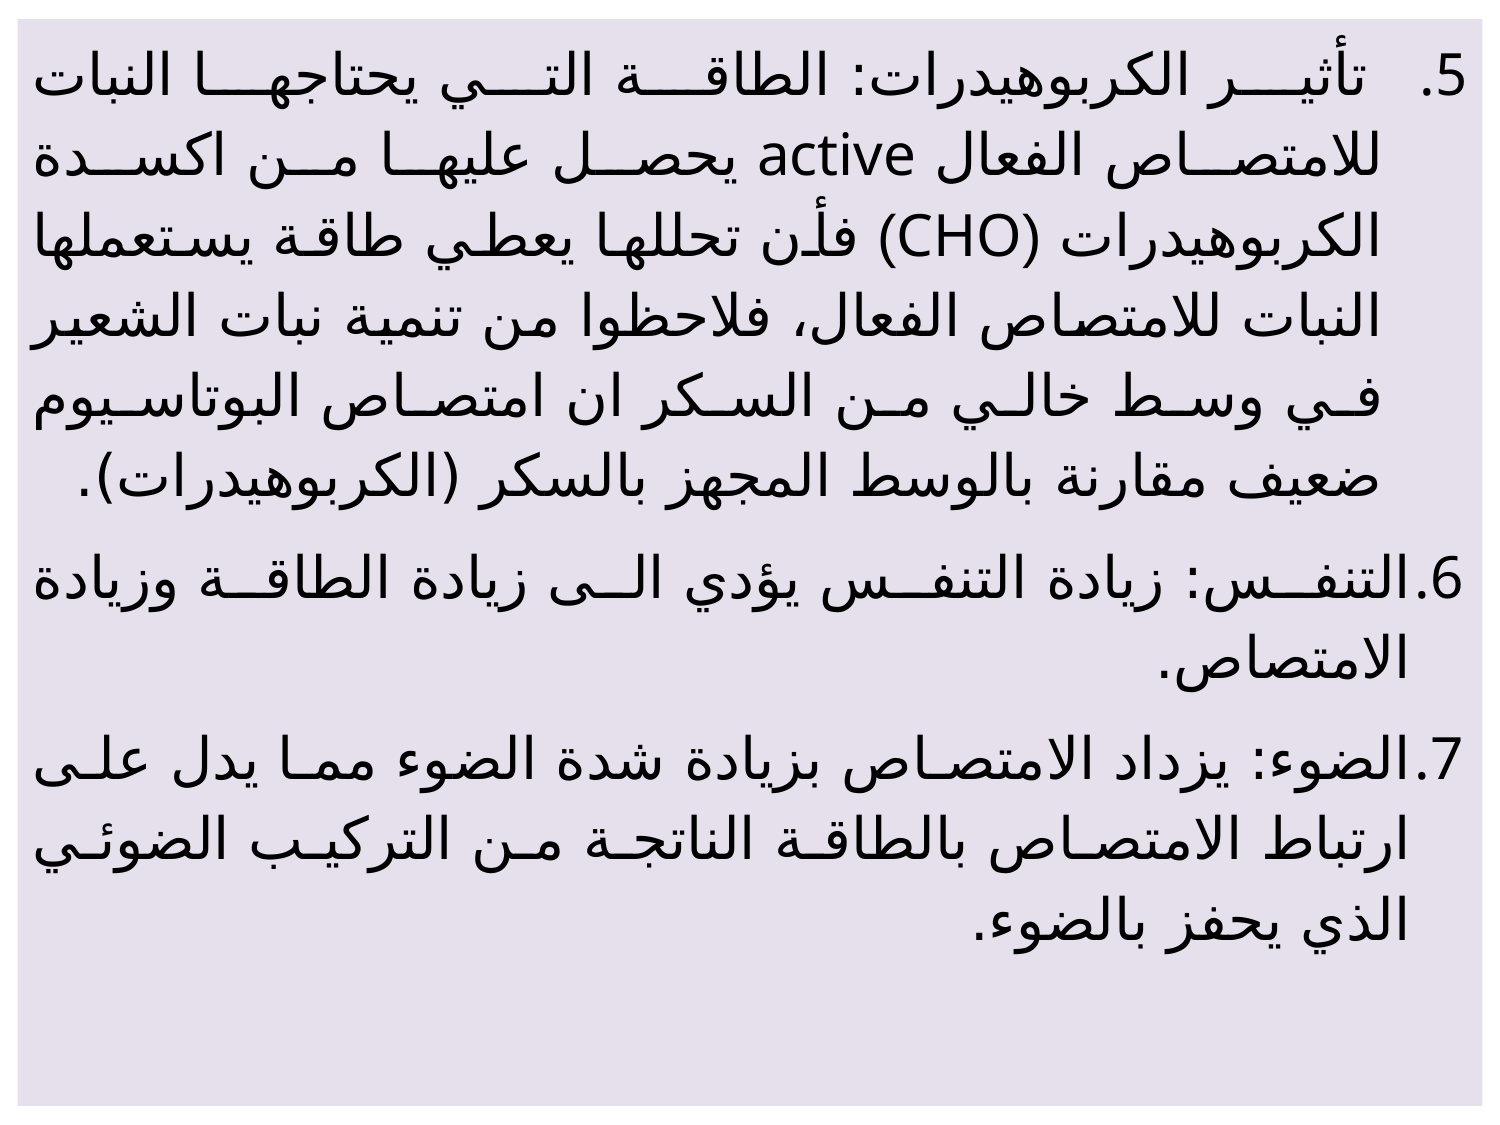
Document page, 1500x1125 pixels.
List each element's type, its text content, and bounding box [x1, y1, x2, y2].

list تأثير الكربوهيدرات: الطاقة التي يحتاجها النبات للامتصاص الفعال active يحصل عليها من اكسدة الكربوهيدرات (CHO) فأن تحللها يعطي طاقة يستعملها النبات للامتصاص الفعال، فلاحظوا من تنمية نبات الشعير في وسط خالي من السكر ان امتصاص البوتاسيوم ضعيف مقارنة بالوسط المجهز بالسكر (الكربوهيدرات). التنفس: زيادة التنفس يؤدي الى زيادة الطاقة وزيادة الامتصاص. الضوء: يزداد الامتصاص بزيادة شدة الضوء مما يدل على ارتباط الامتصاص بالطاقة الناتجة من التركيب الضوئي الذي يحفز بالضوء. [17, 19, 1483, 1106]
